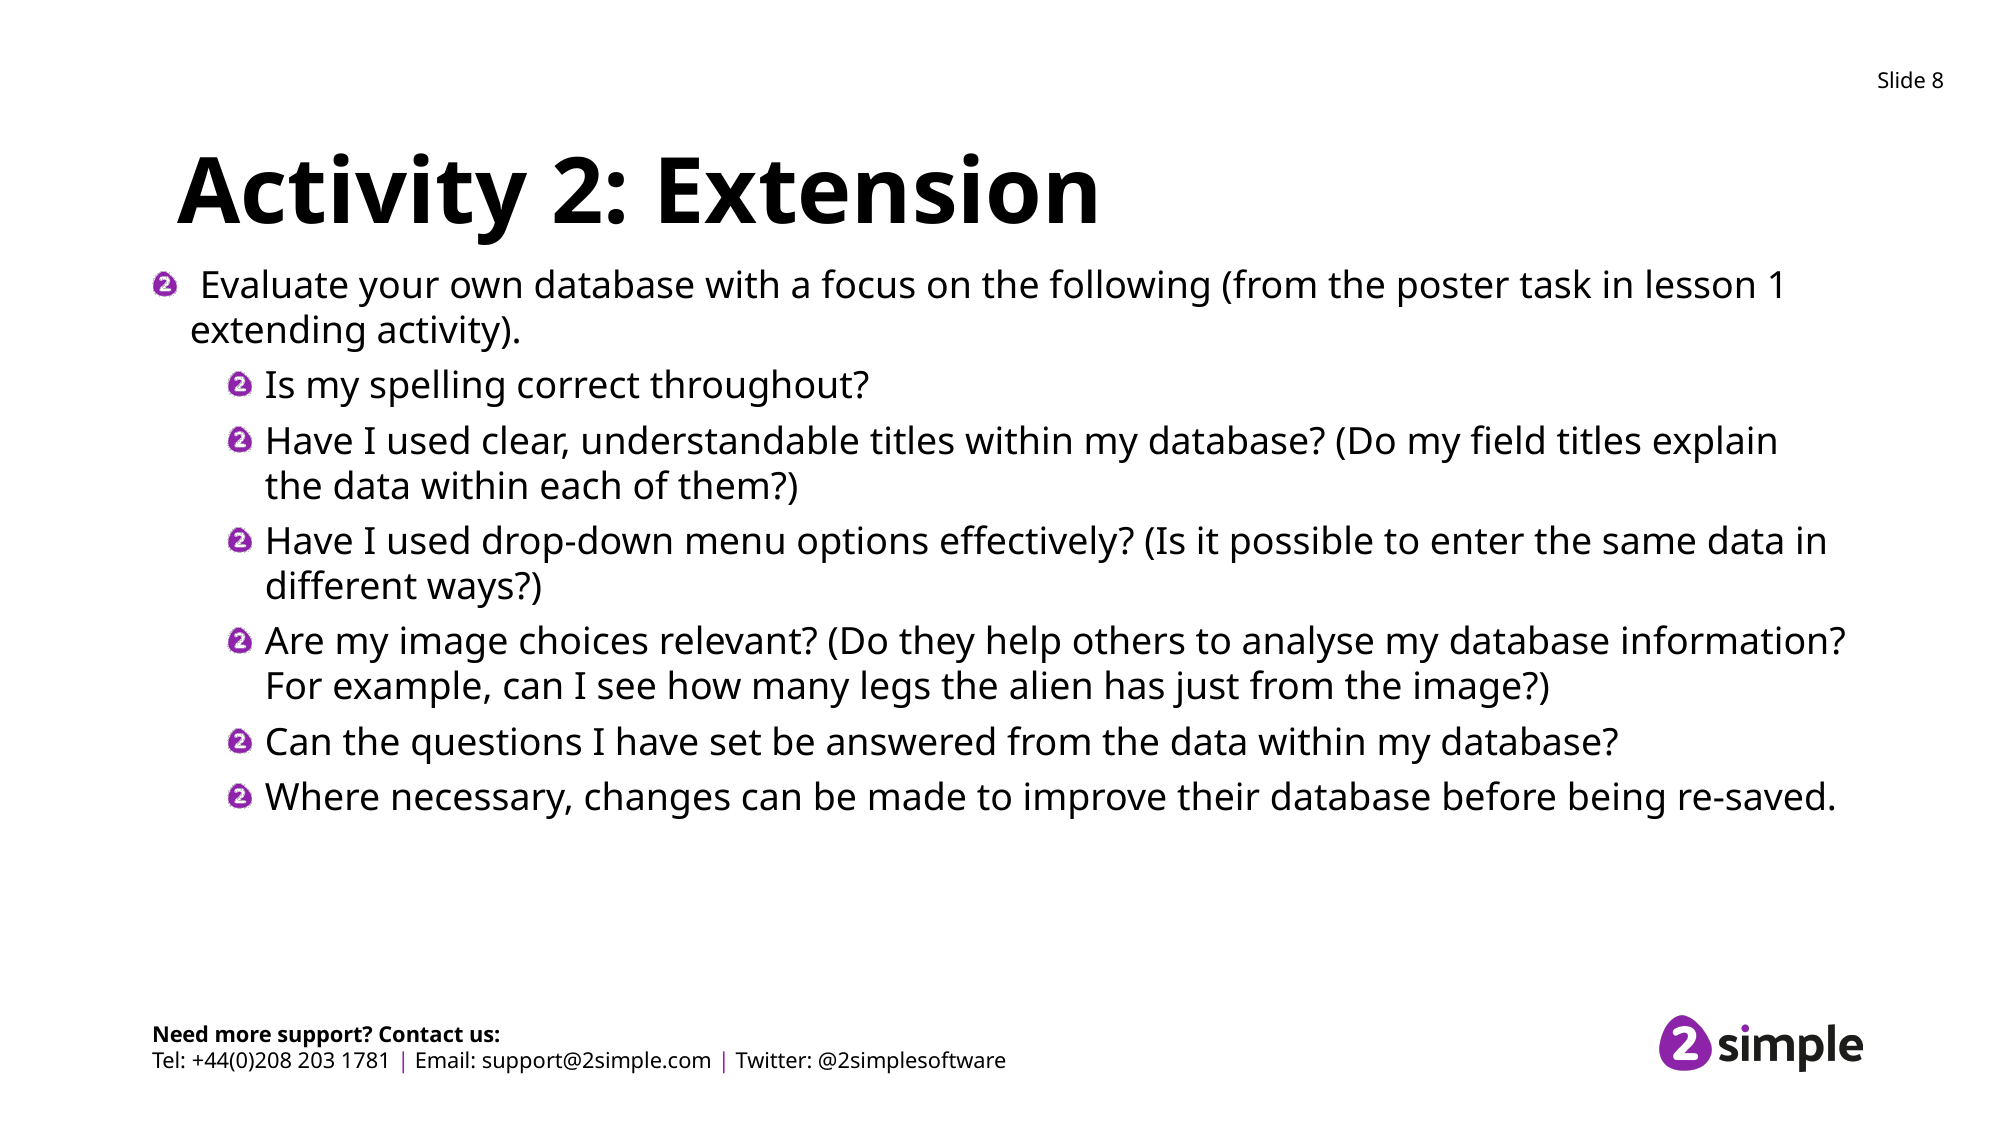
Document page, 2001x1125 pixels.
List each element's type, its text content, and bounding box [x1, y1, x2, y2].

picture [227, 526, 252, 553]
picture [1659, 1015, 1863, 1073]
picture [227, 370, 252, 397]
list Evaluate your own database with a focus on the following (from the poster task in lesson 1 extending activity). Is my spelling correct throughout? Have I used clear, understandable titles within my database? (Do my field titles explain the data within each of them?) Have I used drop-down menu options effectively? (Is it possible to enter the same data in different ways?) Are my image choices relevant? (Do they help others to analyse my database information? For example, can I see how many legs the alien has just from the image?) Can the questions I have set be answered from the data within my database? Where necessary, changes can be made to improve their database before being re-saved. [137, 253, 1863, 1004]
picture [227, 782, 252, 809]
picture [227, 626, 252, 654]
picture [227, 727, 252, 754]
picture [227, 425, 252, 453]
picture [152, 270, 177, 297]
text_box Slide 8 [1862, 59, 1976, 101]
text_box Activity 2: Extension [162, 84, 1888, 303]
text_box Need more support? Contact us: Tel: +44(0)208 203 1781 | Email: support@2simple.com | Twitter: @2simplesoftware [137, 1013, 1863, 1081]
